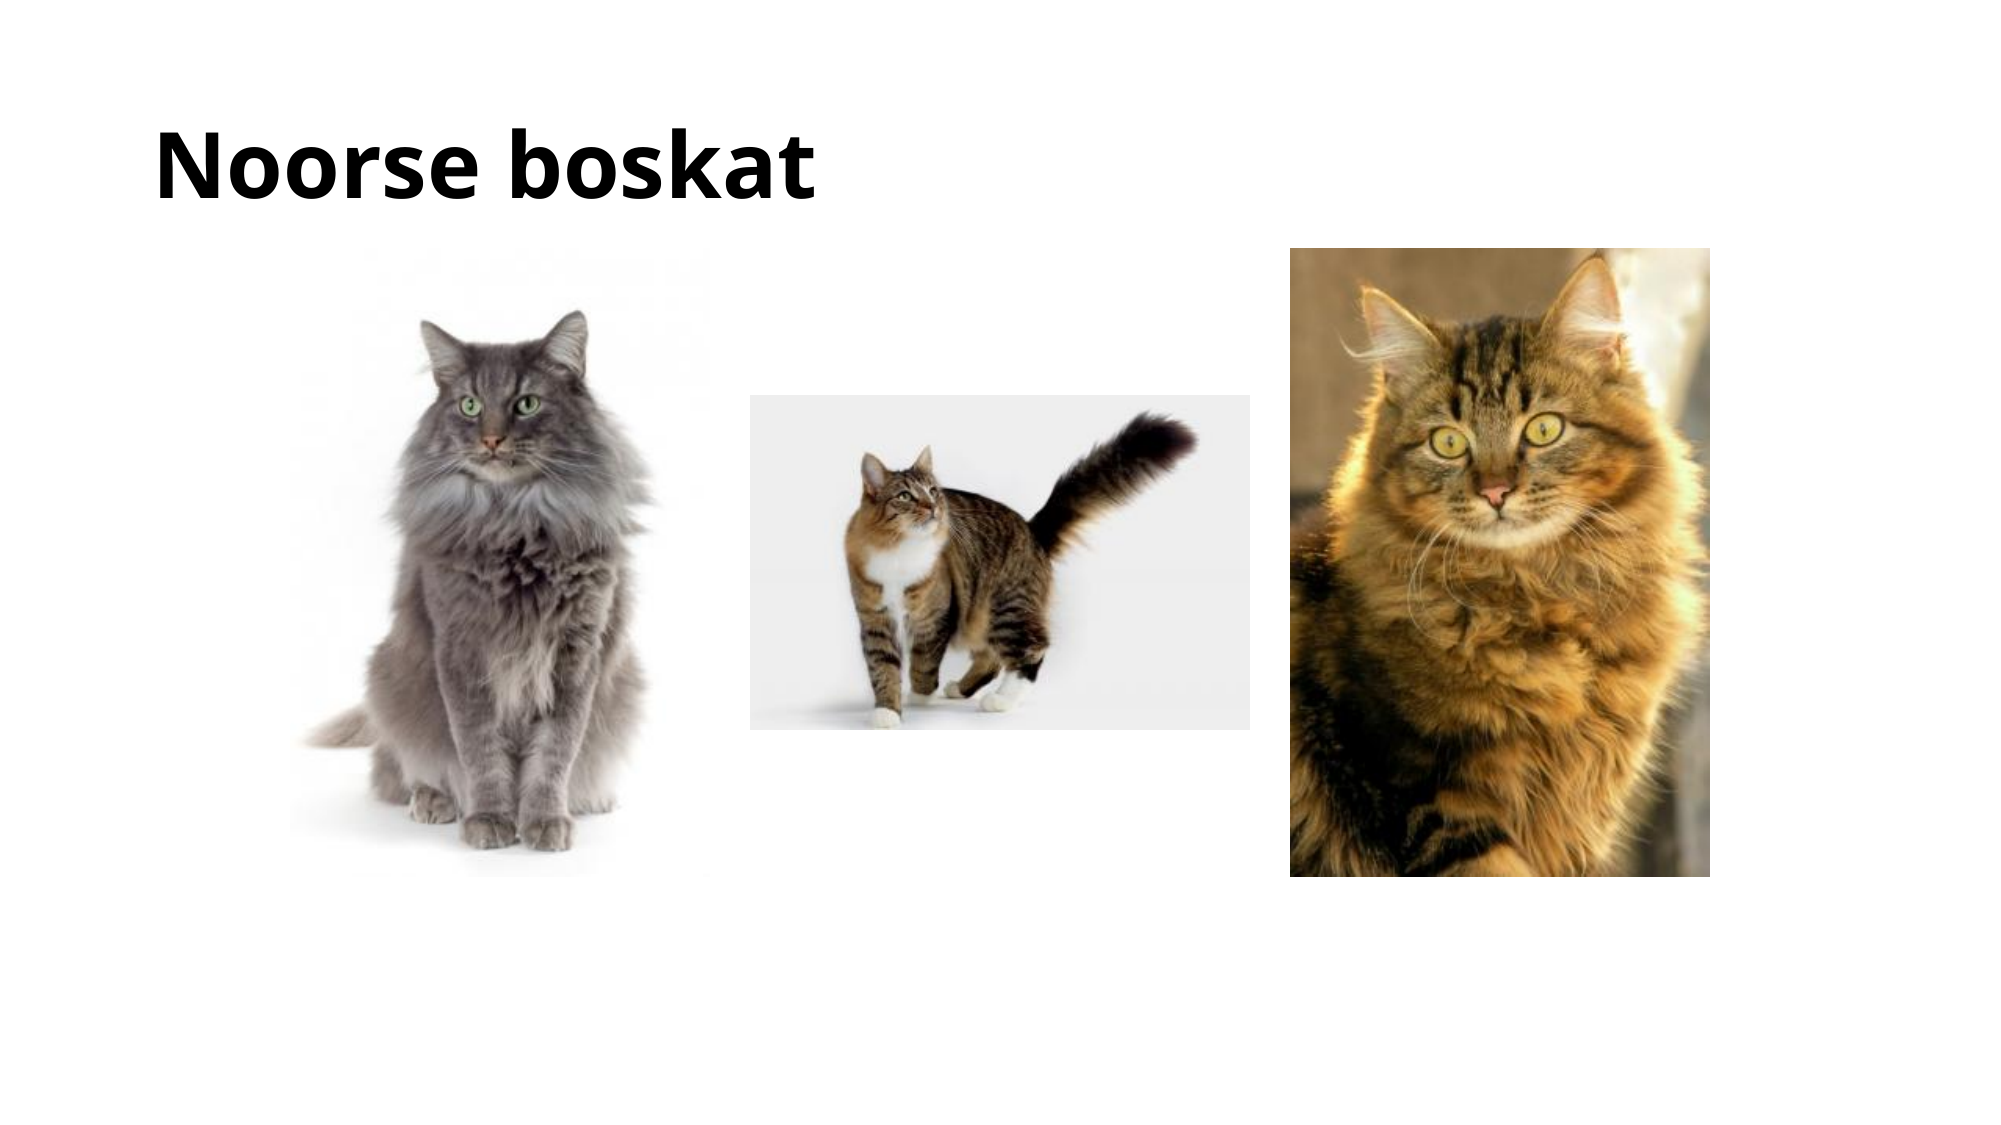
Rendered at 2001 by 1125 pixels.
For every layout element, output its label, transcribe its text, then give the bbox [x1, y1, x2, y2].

picture [1290, 248, 1710, 877]
title Noorse boskat [137, 59, 1863, 278]
picture [749, 395, 1250, 730]
picture [290, 248, 710, 877]
